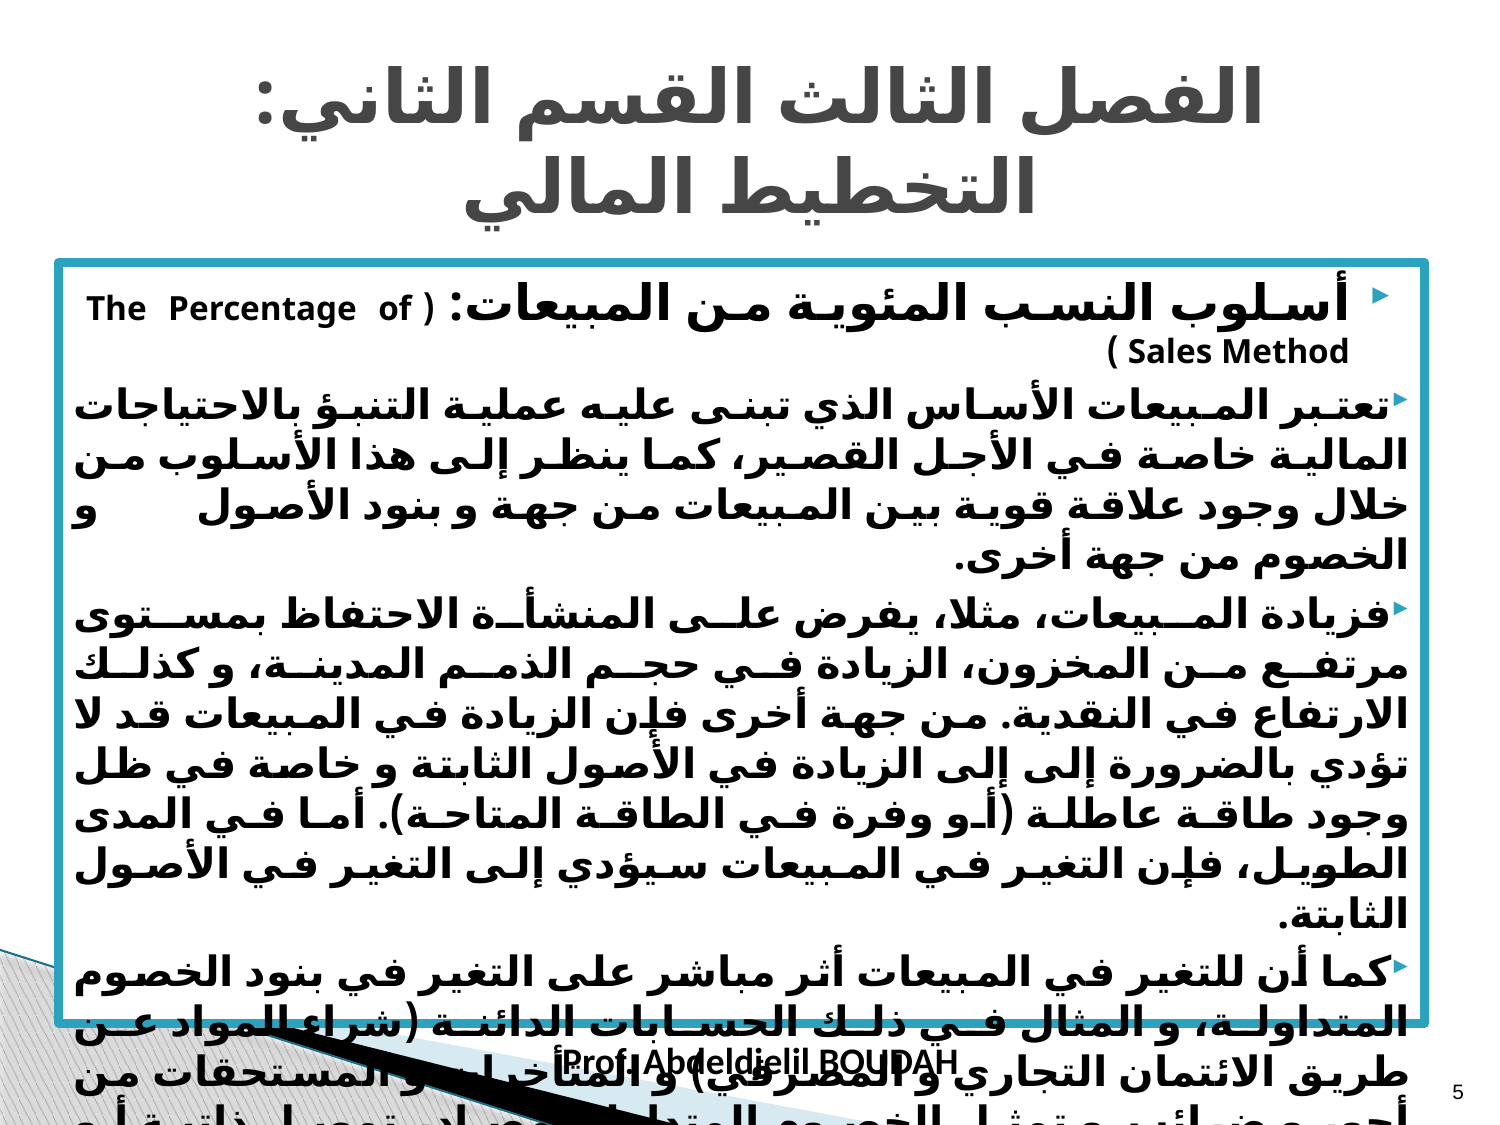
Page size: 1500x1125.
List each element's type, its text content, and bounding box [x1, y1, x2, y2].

text_box Prof. Abdeldjelil BOUDAH [468, 1031, 1043, 1125]
title الفصل الثالث القسم الثاني: التخطيط المالي [75, 45, 1425, 233]
slide_number 5 [1418, 1051, 1479, 1112]
list أسلوب النسب المئوية من المبيعات: ( The Percentage of Sales Method ) تعتبر المبيعات الأساس الذي تبنى عليه عملية التنبؤ بالاحتياجات المالية خاصة في الأجل القصير، كما ينظر إلى هذا الأسلوب من خلال وجود علاقة قوية بين المبيعات من جهة و بنود الأصول و الخصوم من جهة أخرى. فزيادة المبيعات، مثلا، يفرض على المنشأة الاحتفاظ بمستوى مرتفع من المخزون، الزيادة في حجم الذمم المدينة، و كذلك الارتفاع في النقدية. من جهة أخرى فإن الزيادة في المبيعات قد لا تؤدي بالضرورة إلى إلى الزيادة في الأصول الثابتة و خاصة في ظل وجود طاقة عاطلة (أو وفرة في الطاقة المتاحة). أما في المدى الطويل، فإن التغير في المبيعات سيؤدي إلى التغير في الأصول الثابتة. كما أن للتغير في المبيعات أثر مباشر على التغير في بنود الخصوم المتداولة، و المثال في ذلك الحسابات الدائنة (شراء المواد عن طريق الائتمان التجاري و المصرفي) و المتأخرات و المستحقات من أجور و ضرائب. و تمثل الخصوم المتداولة مصادر تمويل ذاتية أو تلقائية، بينما تمثل القروض القصيرة و الطويلة و إصدارات الأسهم العادية و الممتازة التمويل الخارجي، وبالتالي فهي لا تتغير مباشرة مع المبيعات. فتغير هذه البنود يعتمد على سياسة المنشأة. [54, 258, 1429, 1028]
